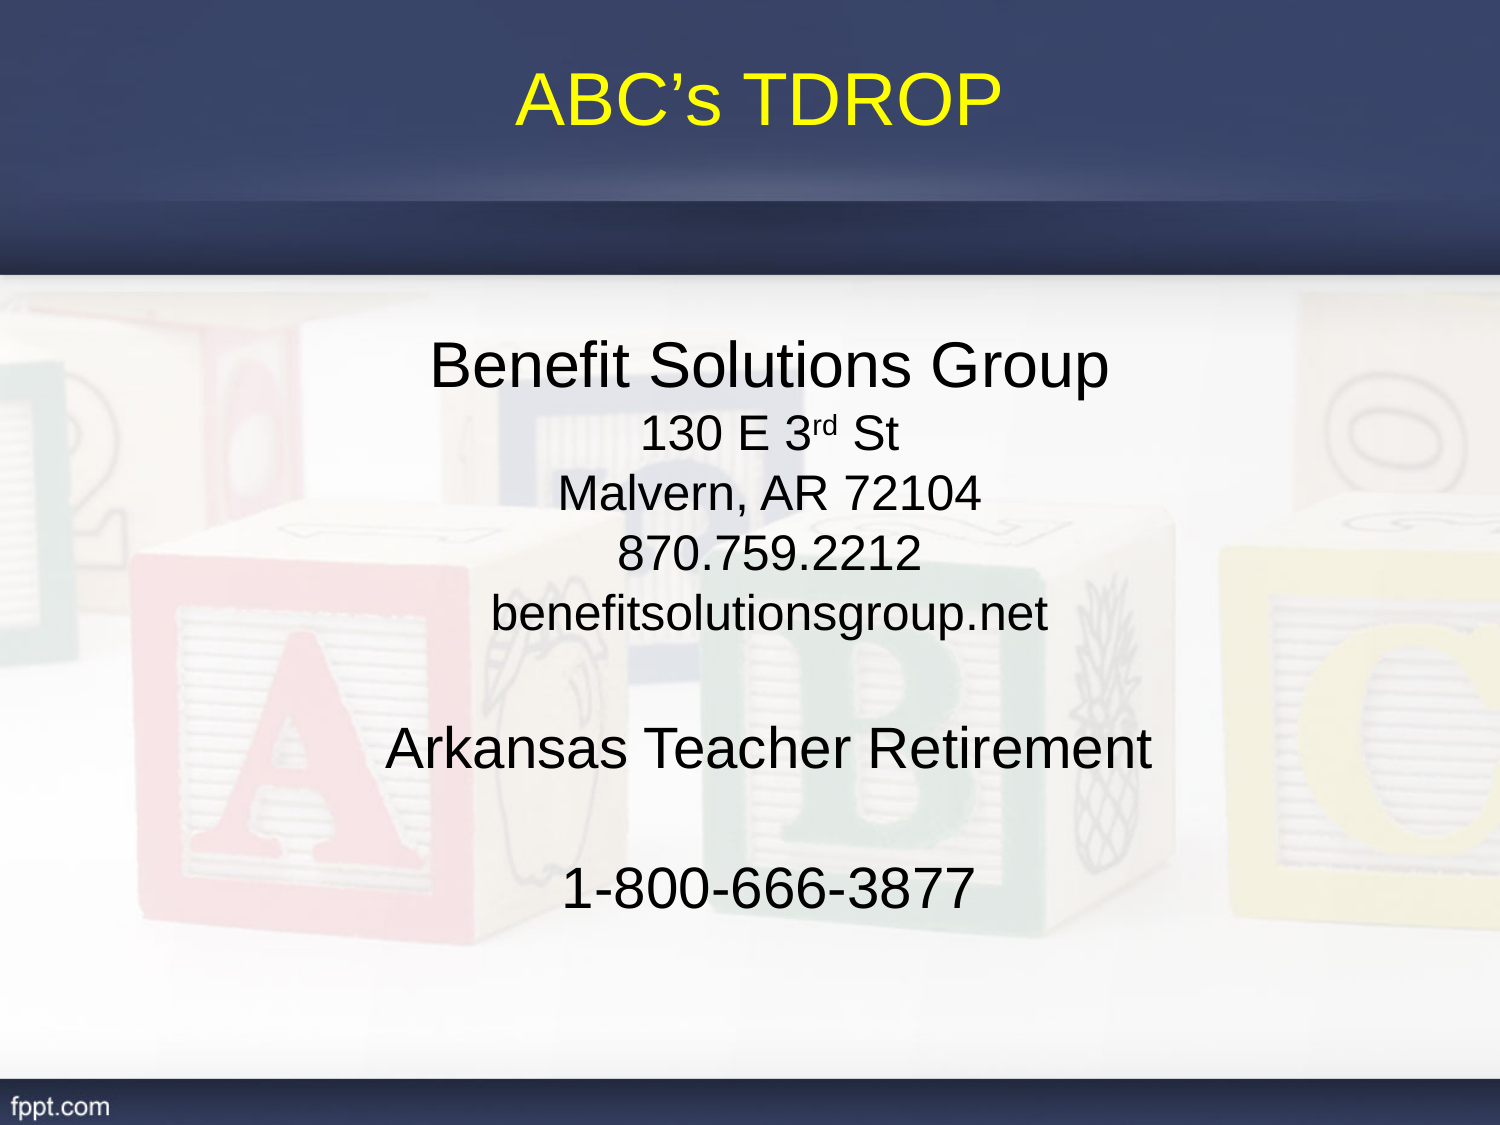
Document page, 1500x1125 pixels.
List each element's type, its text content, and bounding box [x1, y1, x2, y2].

title Benefit Solutions Group 130 E 3rd St Malvern, AR 72104 870.759.2212 benefitsolutionsgroup.net Arkansas Teacher Retirement 1-800-666-3877 [88, 278, 1452, 1125]
picture [0, 0, 1500, 1125]
text_box ABC’s TDROP [41, 42, 1459, 148]
